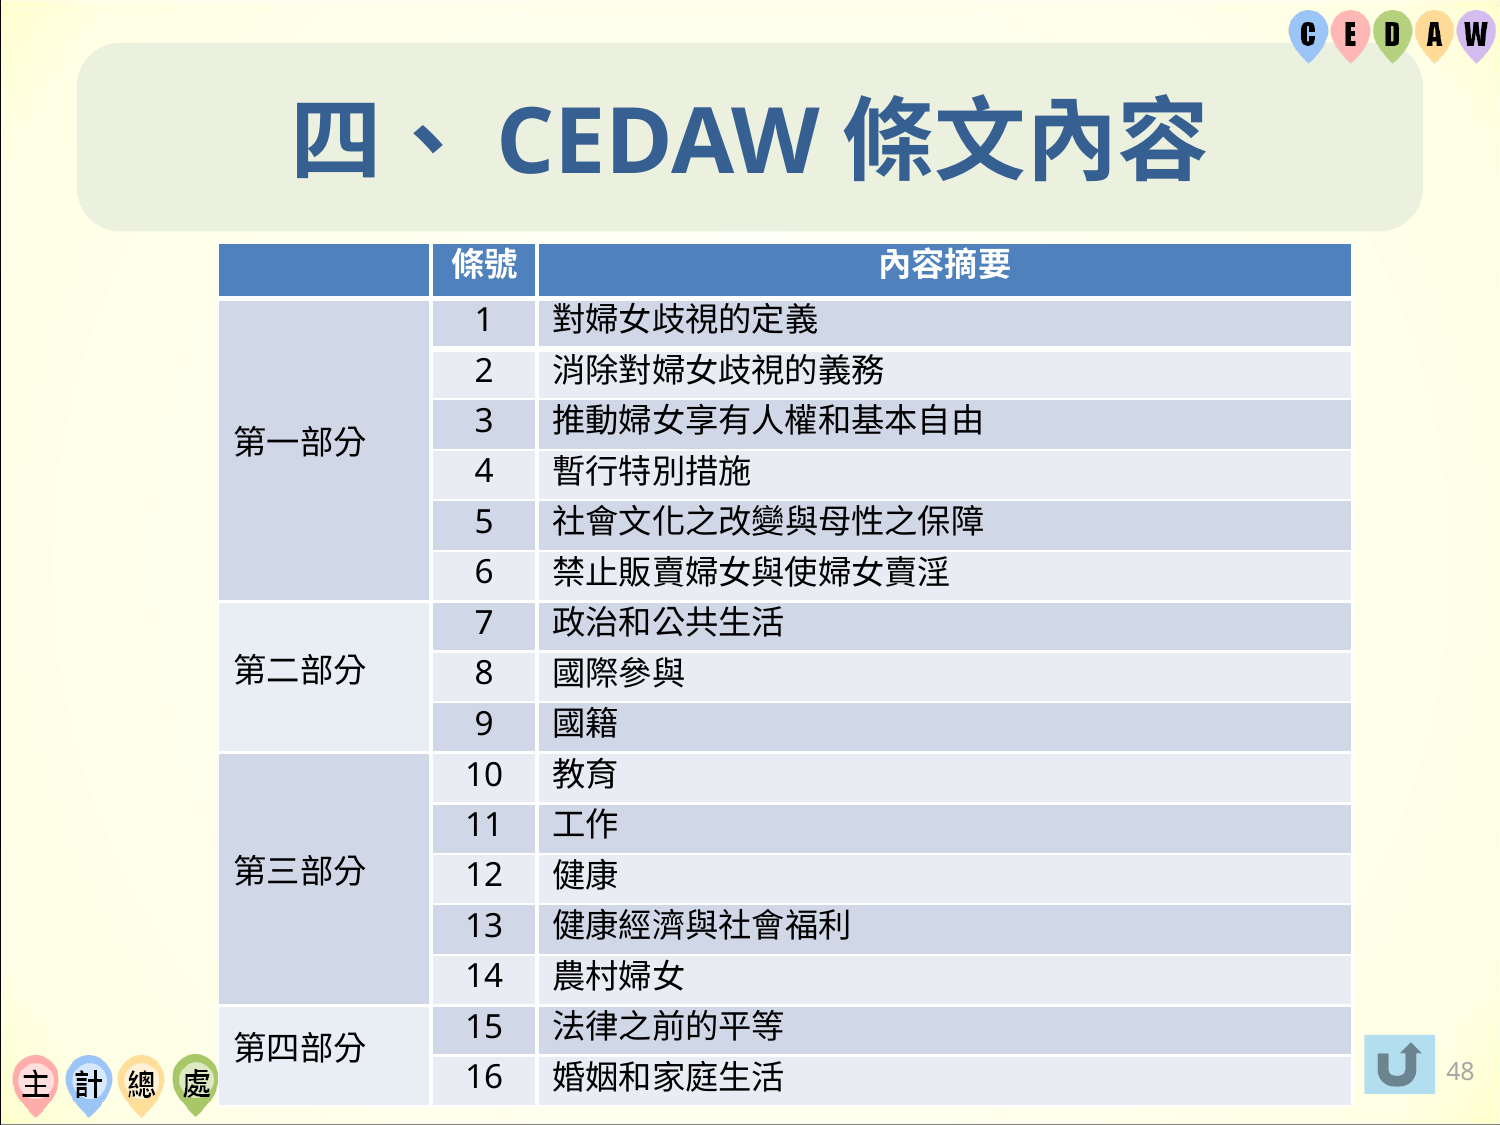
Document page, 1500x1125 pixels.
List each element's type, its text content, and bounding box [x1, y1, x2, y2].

table_cell 第三部分 [219, 754, 429, 1004]
table_header 內容摘要 [539, 244, 1351, 296]
table_cell 13 [433, 905, 535, 954]
table_cell 10 [433, 754, 535, 802]
table_cell 11 [433, 805, 535, 853]
picture [0, 0, 1500, 1125]
table_cell 健康經濟與社會福利 [539, 905, 1351, 954]
title 四、CEDAW條文內容 [75, 42, 1425, 231]
slide_number 47 [1353, 1042, 1490, 1103]
table_cell 工作 [539, 805, 1351, 853]
table_cell 7 [433, 603, 535, 650]
table_cell 第二部分 [219, 603, 429, 751]
table_cell 禁止販賣婦女與使婦女賣淫 [539, 552, 1351, 600]
table_cell 法律之前的平等 [539, 1007, 1351, 1054]
table_header 條號 [433, 244, 535, 296]
table_cell 3 [433, 400, 535, 449]
table_cell 國際參與 [539, 653, 1351, 701]
table_cell 教育 [539, 754, 1351, 802]
text_box [1364, 1034, 1436, 1094]
table_cell 1 [433, 301, 535, 346]
table_cell 5 [433, 501, 535, 550]
table_cell 國籍 [539, 703, 1351, 751]
table_cell 2 [433, 352, 535, 398]
table_cell 4 [433, 451, 535, 499]
table_cell 15 [433, 1007, 535, 1054]
table_cell 12 [433, 855, 535, 903]
table_cell 16 [433, 1057, 535, 1105]
table_cell 推動婦女享有人權和基本自由 [539, 400, 1351, 449]
table_cell 第四部分 [219, 1007, 429, 1105]
table_cell 第一部分 [219, 301, 429, 600]
table_cell 對婦女歧視的定義 [539, 301, 1351, 346]
table_cell 8 [433, 653, 535, 701]
table_cell 婚姻和家庭生活 [539, 1057, 1351, 1105]
table_cell 政治和公共生活 [539, 603, 1351, 650]
table_header [219, 244, 429, 296]
table_cell 暫行特別措施 [539, 451, 1351, 499]
table_cell 健康 [539, 855, 1351, 903]
table_cell 9 [433, 703, 535, 751]
table_cell 農村婦女 [539, 956, 1351, 1004]
table_cell 6 [433, 552, 535, 600]
table_cell 消除對婦女歧視的義務 [539, 352, 1351, 398]
table_cell 14 [433, 956, 535, 1004]
table_cell 社會文化之改變與母性之保障 [539, 501, 1351, 550]
